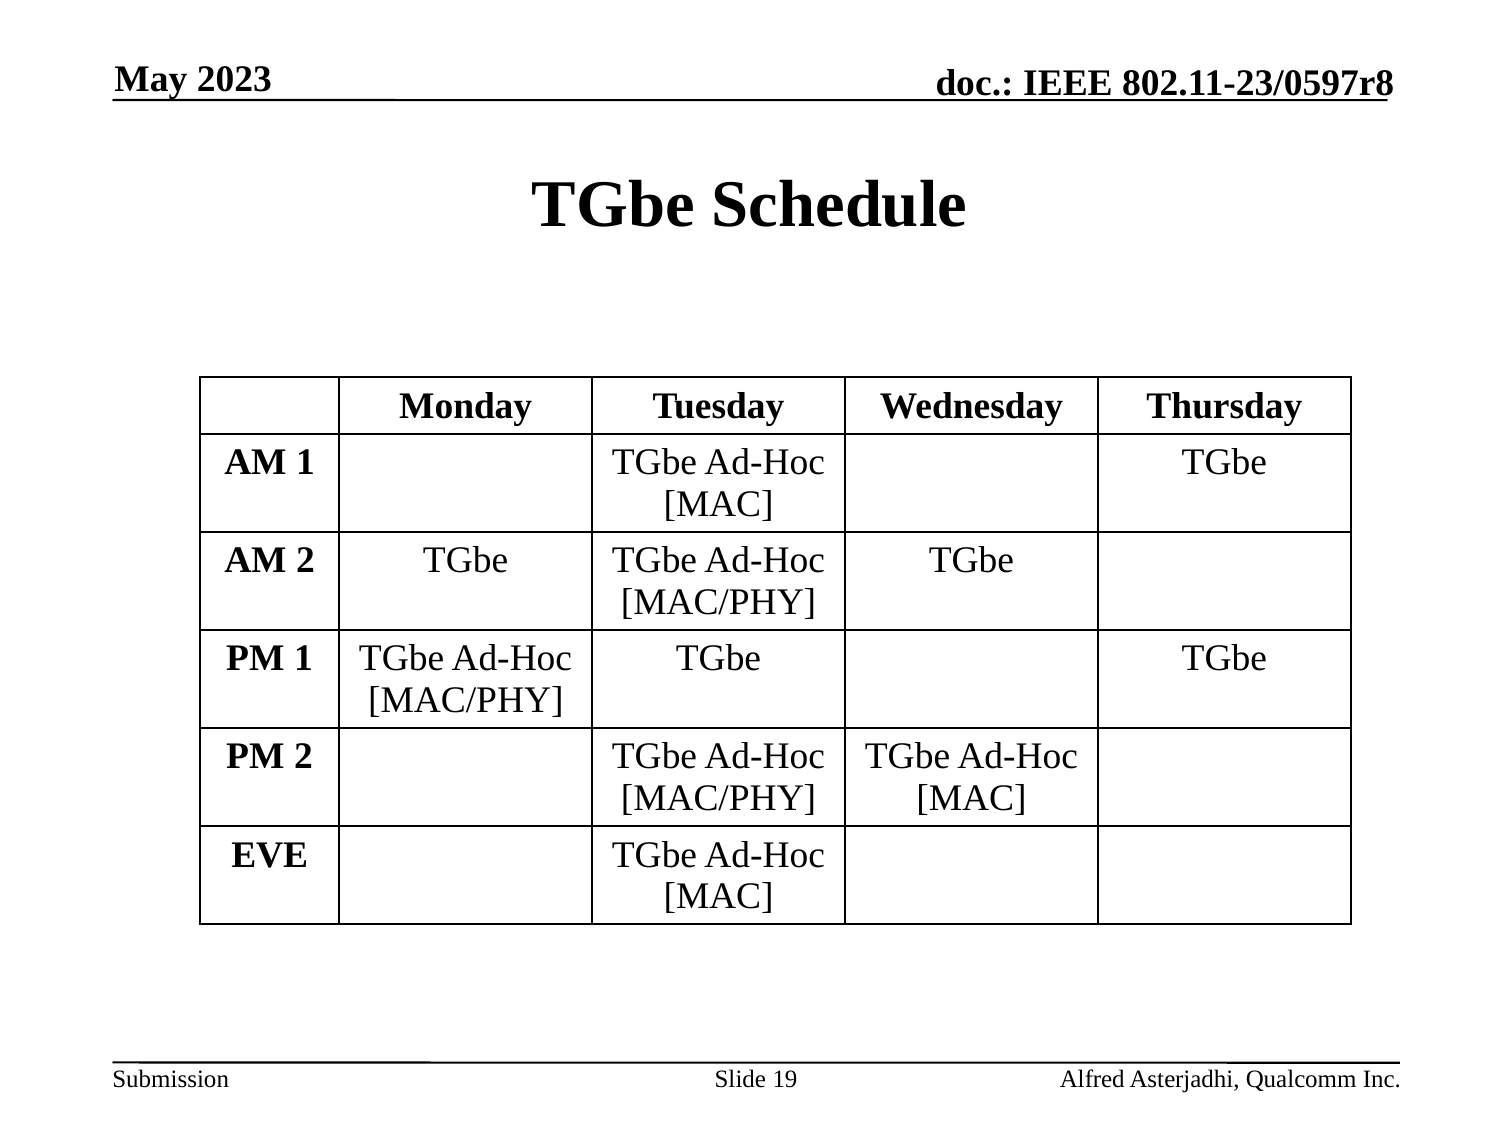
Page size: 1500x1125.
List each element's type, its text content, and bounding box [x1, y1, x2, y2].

table_cell [846, 435, 1097, 531]
table_cell [846, 827, 1097, 923]
table_cell TGbe Ad-Hoc [MAC] [593, 827, 844, 923]
table_cell [340, 435, 591, 531]
table_cell [340, 729, 591, 825]
table_cell [1099, 827, 1350, 923]
table_cell TGbe Ad-Hoc [MAC/PHY] [593, 533, 844, 629]
table_cell TGbe [1099, 435, 1350, 531]
table_header Monday [340, 378, 591, 433]
table_cell [846, 631, 1097, 727]
table_cell PM 2 [201, 729, 338, 825]
table_header Thursday [1099, 378, 1350, 433]
table_header [201, 378, 338, 433]
table_cell TGbe Ad-Hoc [MAC/PHY] [593, 729, 844, 825]
title TGbe Schedule [112, 112, 1388, 288]
table_cell [340, 827, 591, 923]
table_cell TGbe Ad-Hoc [MAC] [593, 435, 844, 531]
table_cell TGbe [1099, 631, 1350, 727]
table_cell [1099, 533, 1350, 629]
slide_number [114, 54, 423, 100]
table_cell TGbe [593, 631, 844, 727]
table_cell TGbe [340, 533, 591, 629]
table_cell EVE [201, 827, 338, 923]
table_header Tuesday [593, 378, 844, 433]
table_cell TGbe [846, 533, 1097, 629]
table_cell AM 2 [201, 533, 338, 629]
slide_number Slide 19 [712, 1061, 800, 1123]
table_cell TGbe Ad-Hoc [MAC/PHY] [340, 631, 591, 727]
table_cell TGbe Ad-Hoc [MAC] [846, 729, 1097, 825]
table_cell AM 1 [201, 435, 338, 531]
table_cell [1099, 729, 1350, 825]
footer Alfred Asterjadhi, Qualcomm Inc. [878, 1061, 1402, 1093]
table_header Wednesday [846, 378, 1097, 433]
table_cell PM 1 [201, 631, 338, 727]
